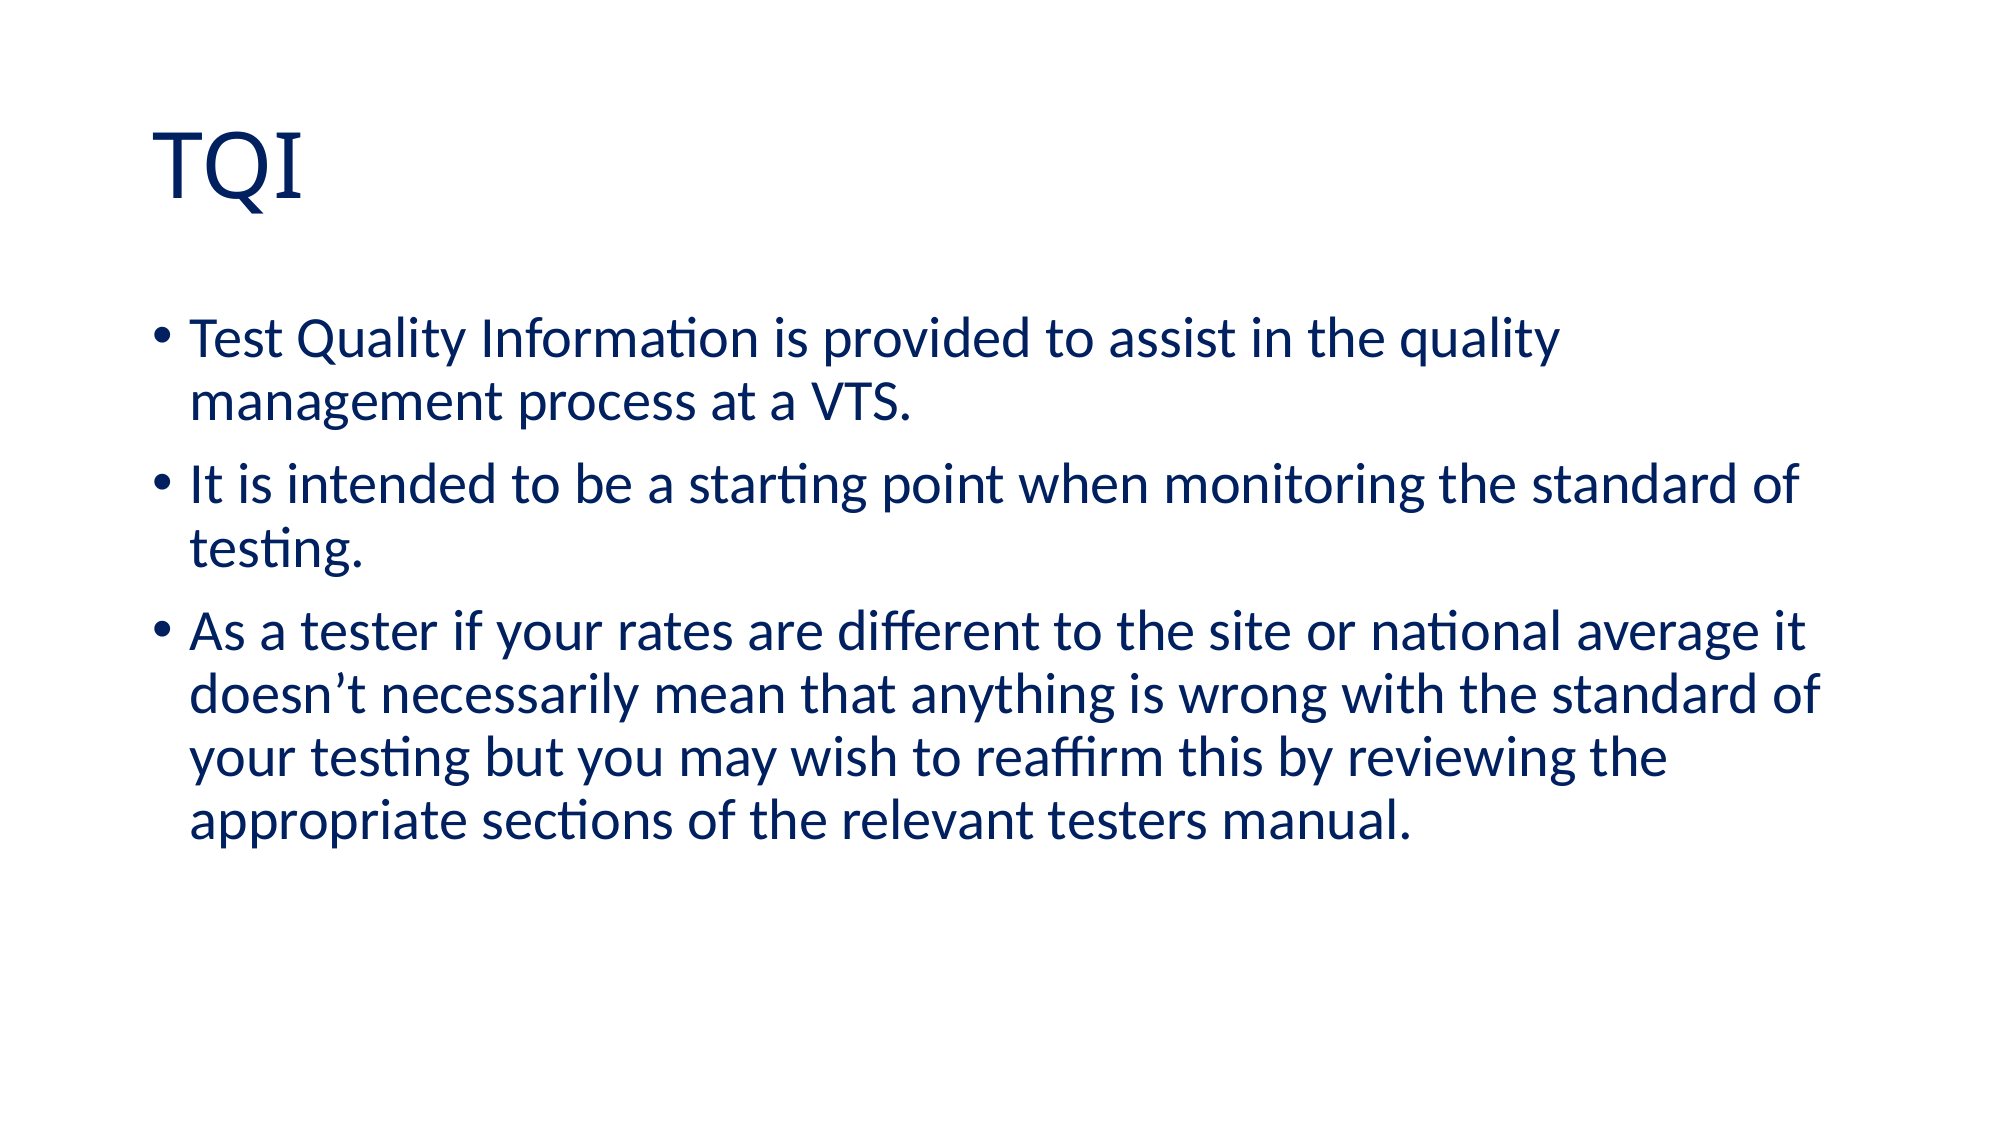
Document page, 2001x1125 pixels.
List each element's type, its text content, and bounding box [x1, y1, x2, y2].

list Test Quality Information is provided to assist in the quality management process at a VTS. It is intended to be a starting point when monitoring the standard of testing. As a tester if your rates are different to the site or national average it doesn’t necessarily mean that anything is wrong with the standard of your testing but you may wish to reaffirm this by reviewing the appropriate sections of the relevant testers manual. [137, 299, 1863, 1014]
title TQI [137, 59, 1863, 278]
